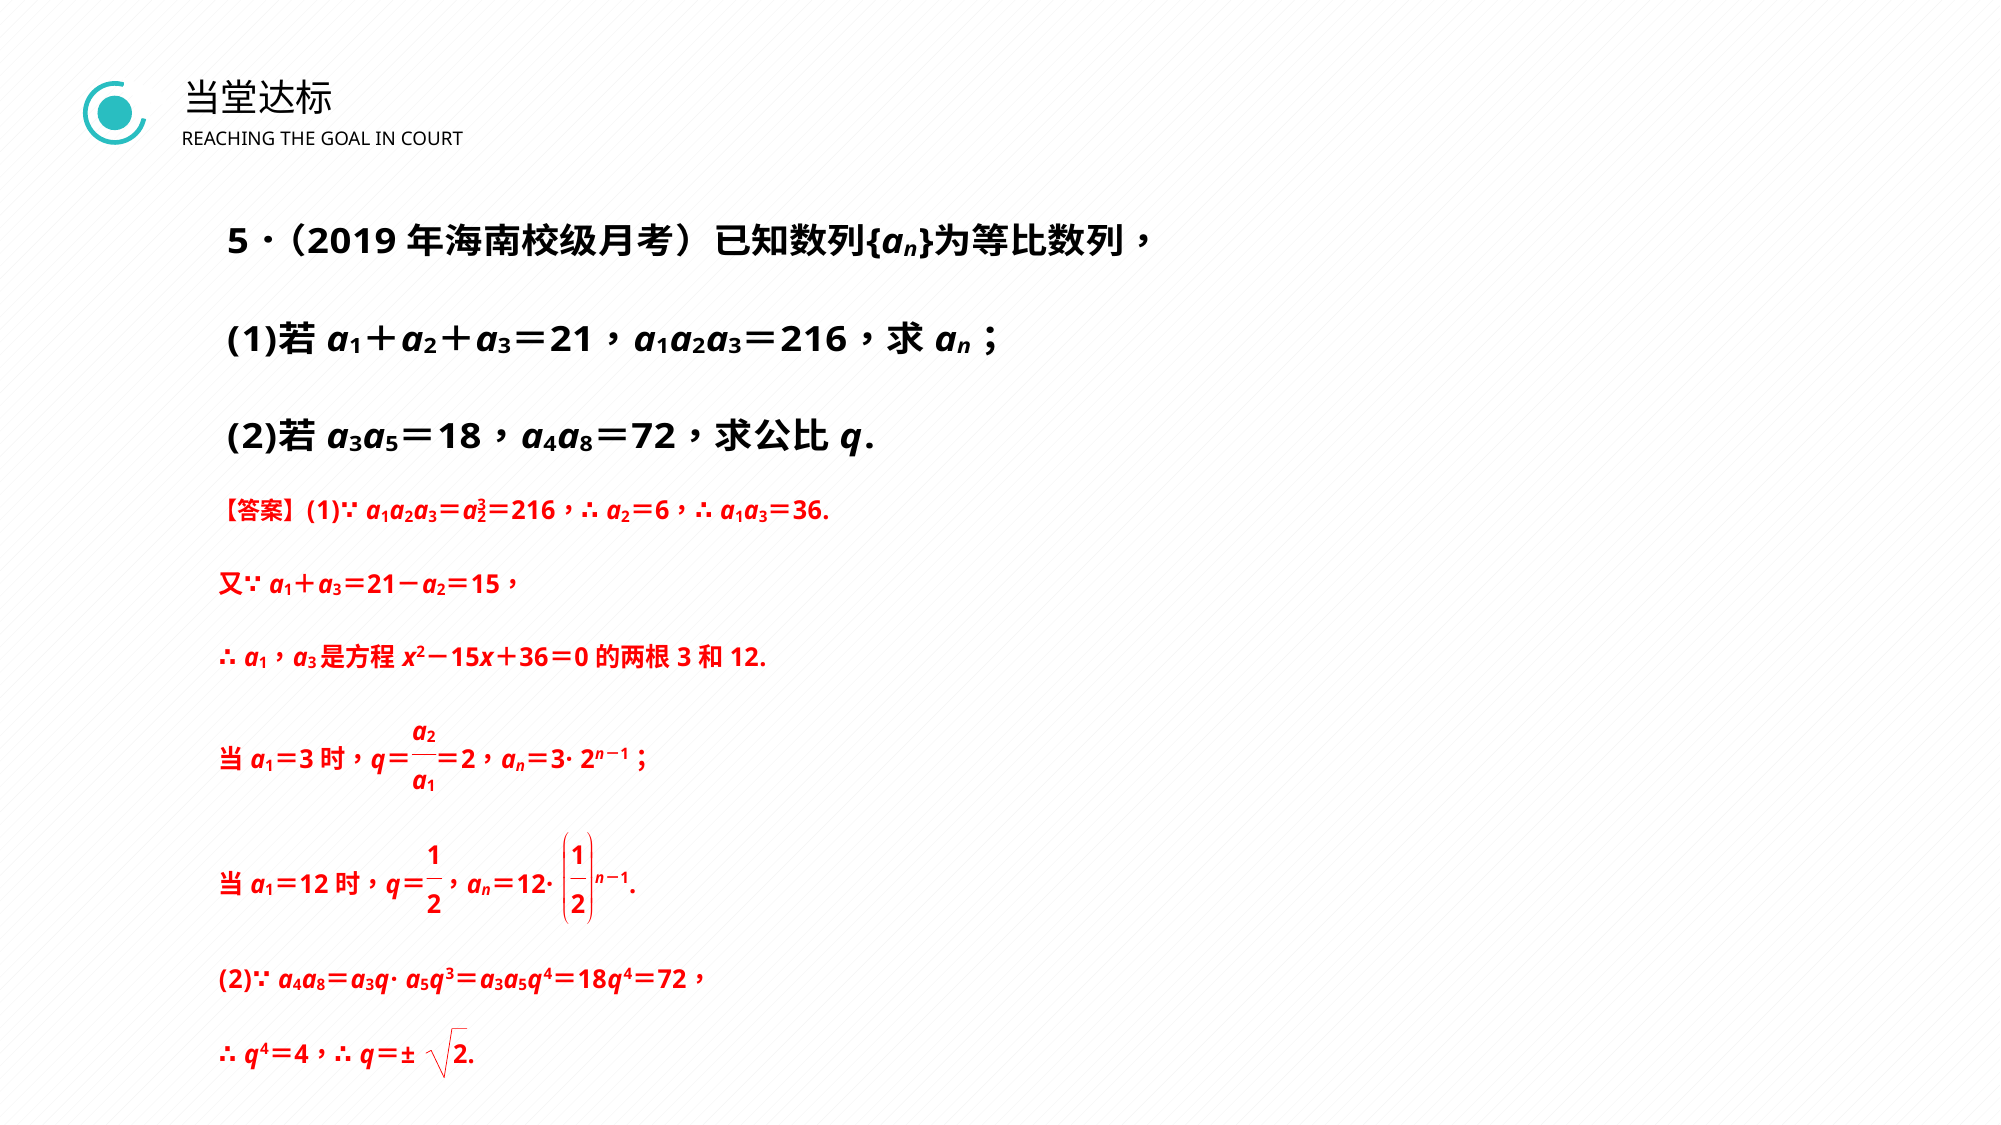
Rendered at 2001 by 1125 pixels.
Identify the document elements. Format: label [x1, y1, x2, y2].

text_box [86, 66, 493, 158]
text_box [150, 206, 1417, 500]
text_box [168, 484, 1000, 1102]
